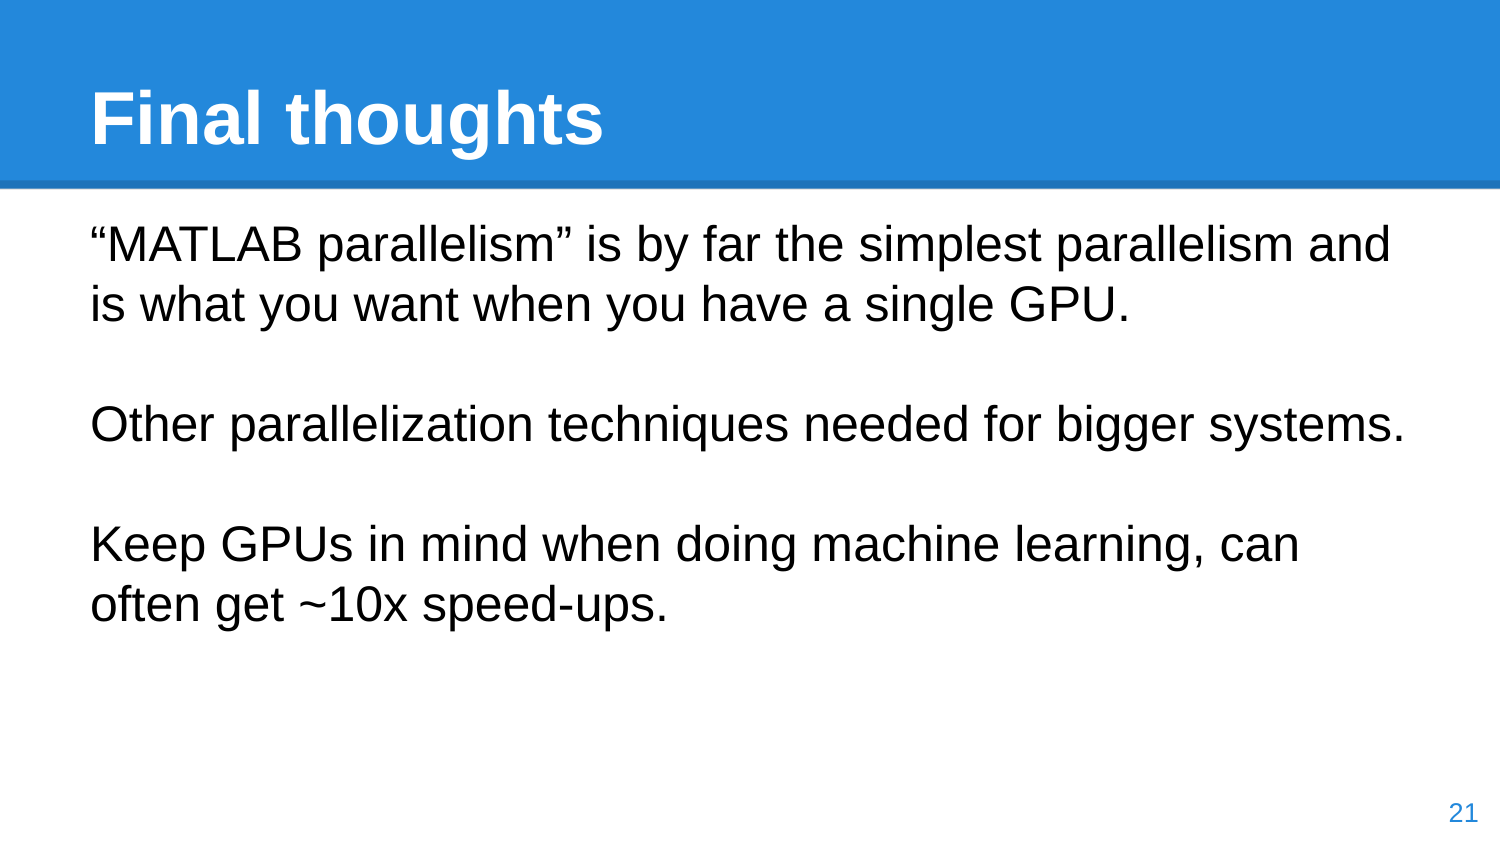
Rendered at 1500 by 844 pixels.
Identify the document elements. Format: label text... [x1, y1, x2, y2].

slide_number ‹#› [1403, 779, 1494, 844]
list “MATLAB parallelism” is by far the simplest parallelism and is what you want when you have a single GPU. Other parallelization techniques needed for bigger systems. Keep GPUs in mind when doing machine learning, can often get ~10x speed-ups. [75, 196, 1425, 808]
title Final thoughts [75, 33, 1425, 175]
